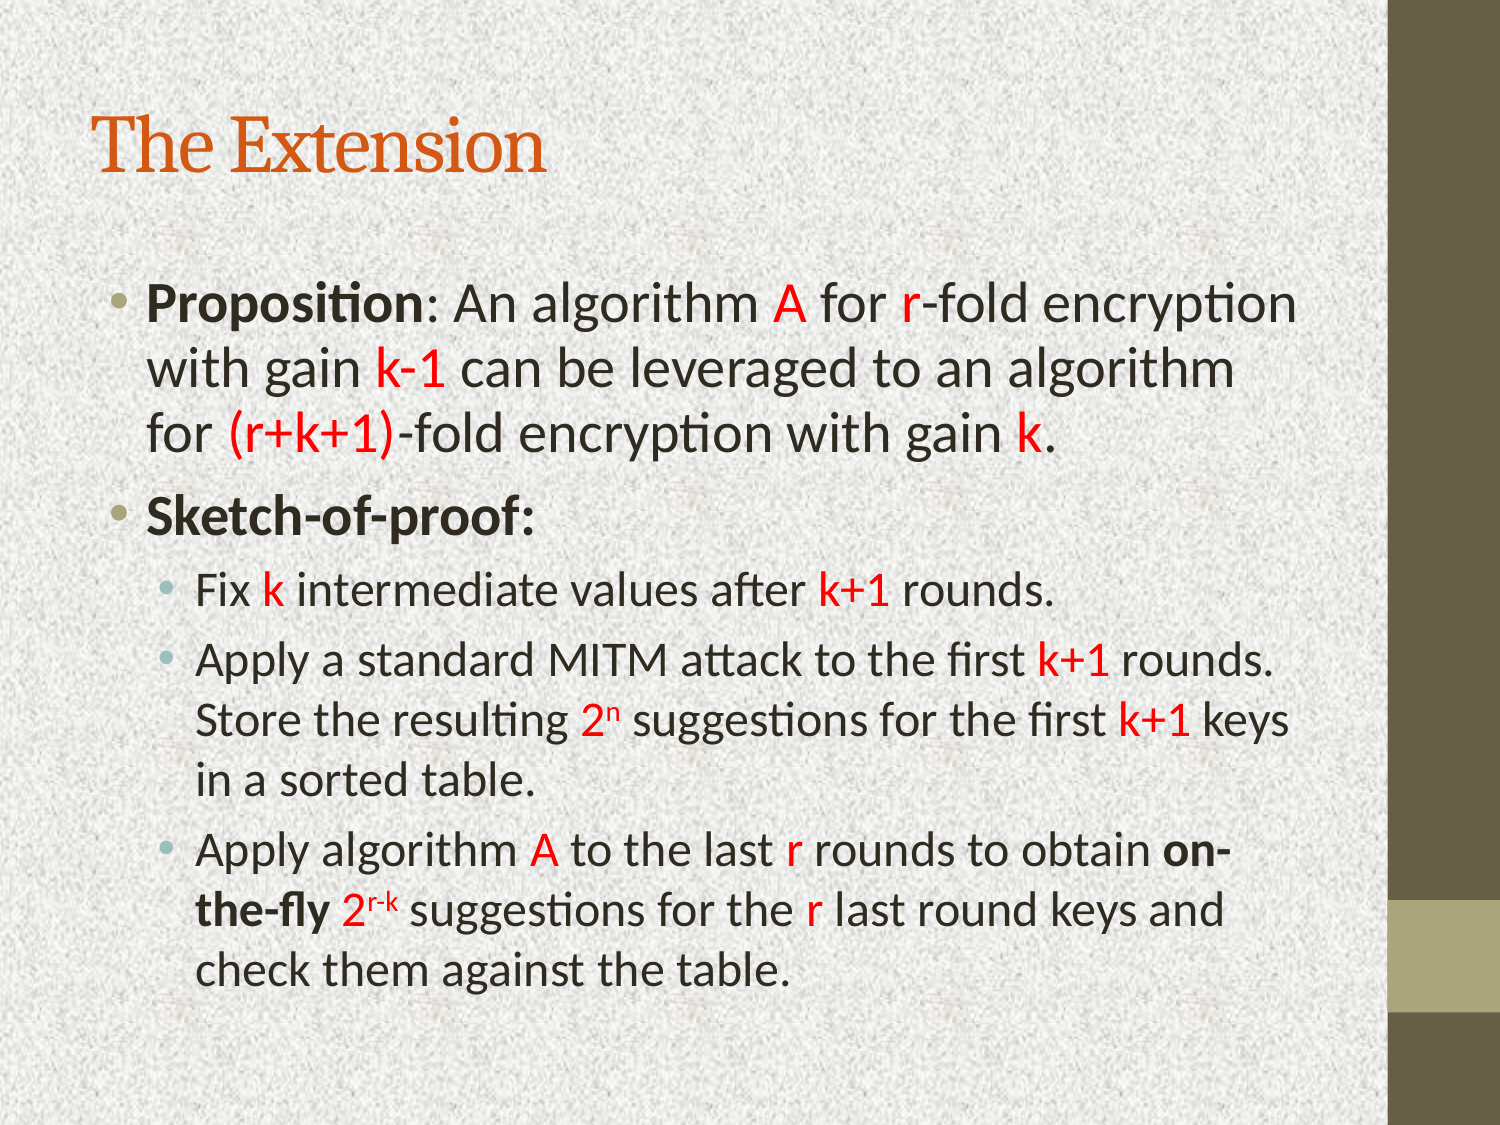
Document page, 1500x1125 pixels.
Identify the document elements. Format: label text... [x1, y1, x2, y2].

picture [0, 0, 1387, 1125]
list Proposition: An algorithm A for r-fold encryption with gain k-1 can be leveraged to an algorithm for (r+k+1)-fold encryption with gain k. Sketch-of-proof: Fix k intermediate values after k+1 rounds. Apply a standard MITM attack to the first k+1 rounds. Store the resulting 2n suggestions for the first k+1 keys in a sorted table. Apply algorithm A to the last r rounds to obtain on-the-fly 2r-k suggestions for the r last round keys and check them against the table. [74, 262, 1326, 1051]
title The Extension [75, 45, 1325, 233]
